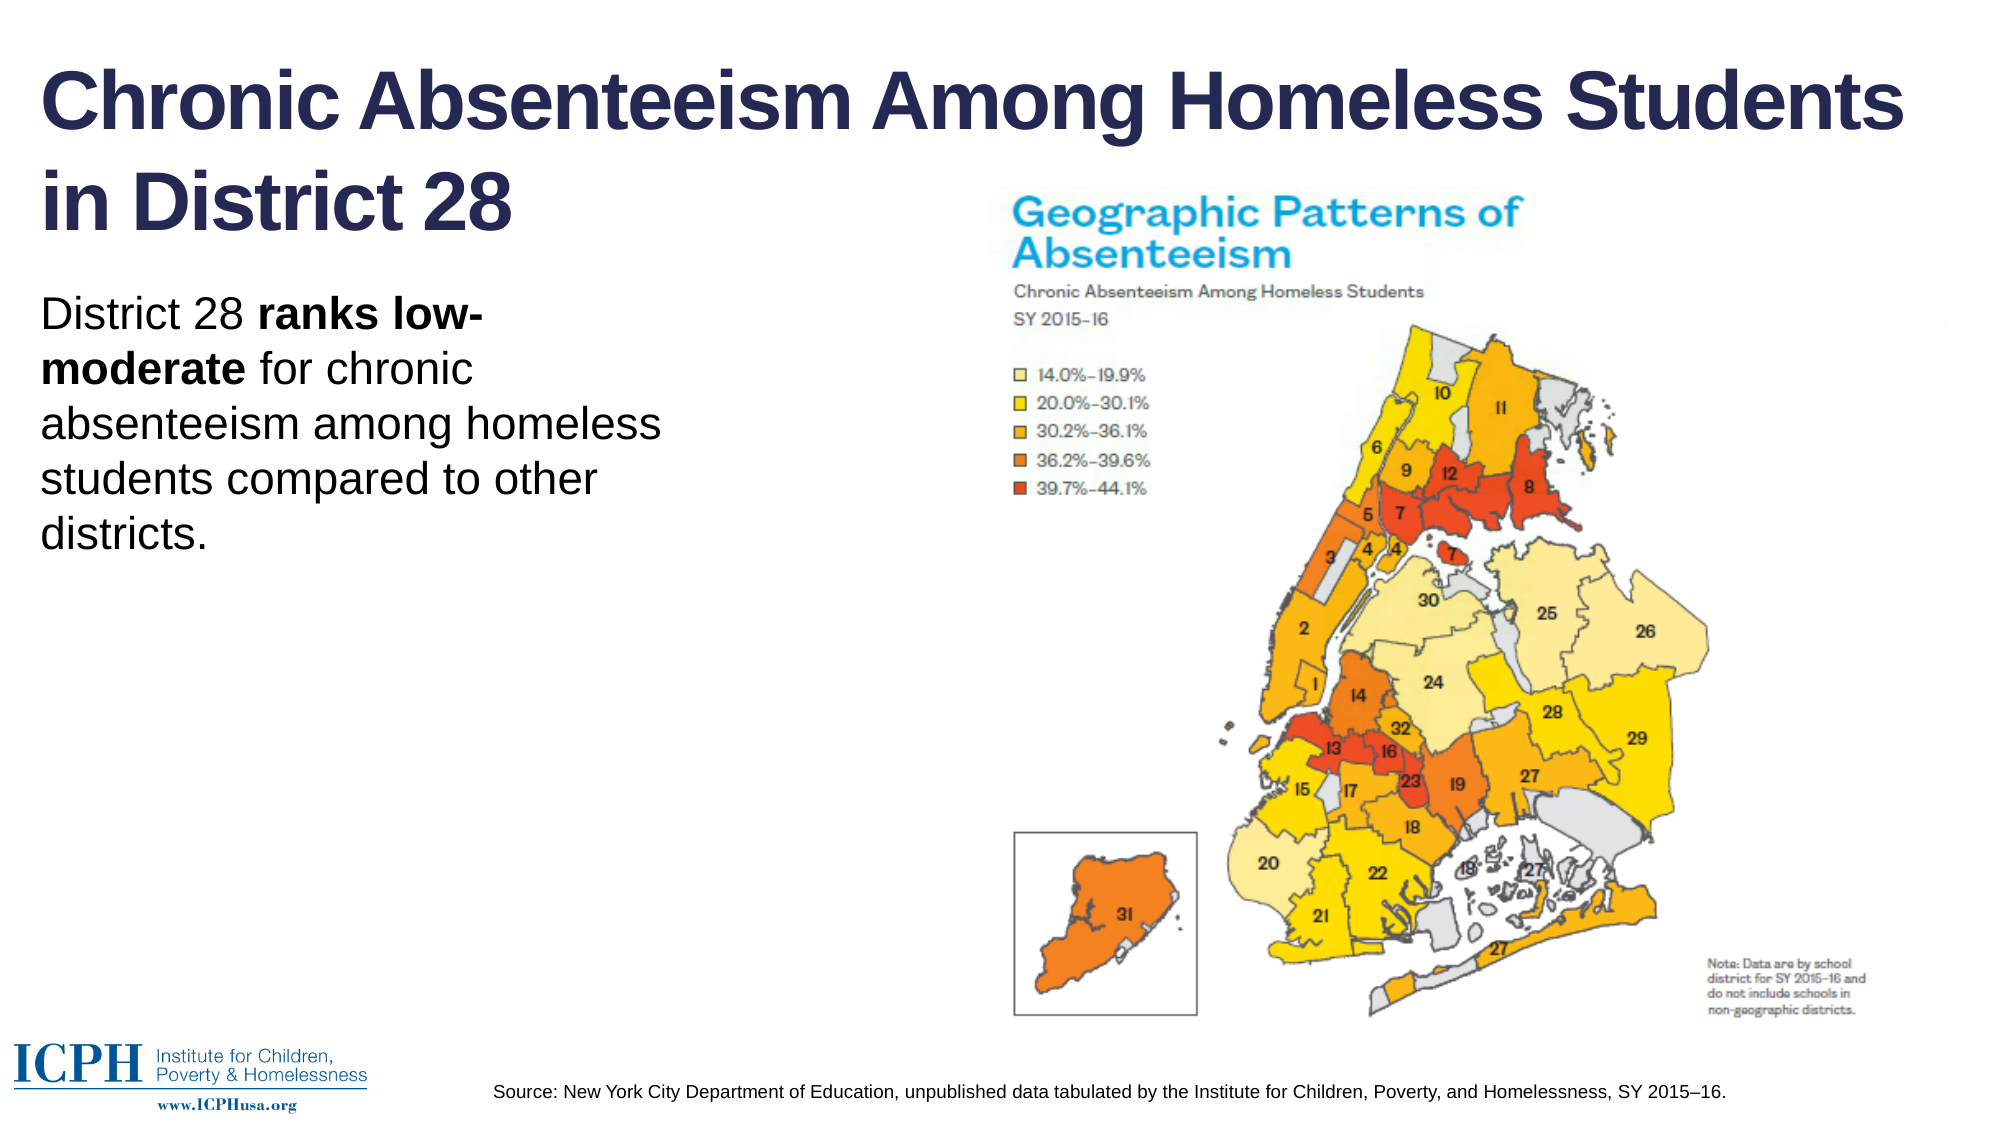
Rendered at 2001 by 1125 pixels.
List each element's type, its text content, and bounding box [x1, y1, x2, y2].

title Chronic Absenteeism Among Homeless Students in District 28 [25, 39, 1969, 307]
picture [10, 1042, 373, 1115]
text_box Source: New York City Department of Education, unpublished data tabulated by the Institute for Children, Poverty, and Homelessness, SY 2015–16. [478, 1072, 1982, 1110]
picture [980, 185, 1948, 1031]
list District 28 ranks low-moderate for chronic absenteeism among homeless students compared to other districts. [25, 276, 697, 1073]
